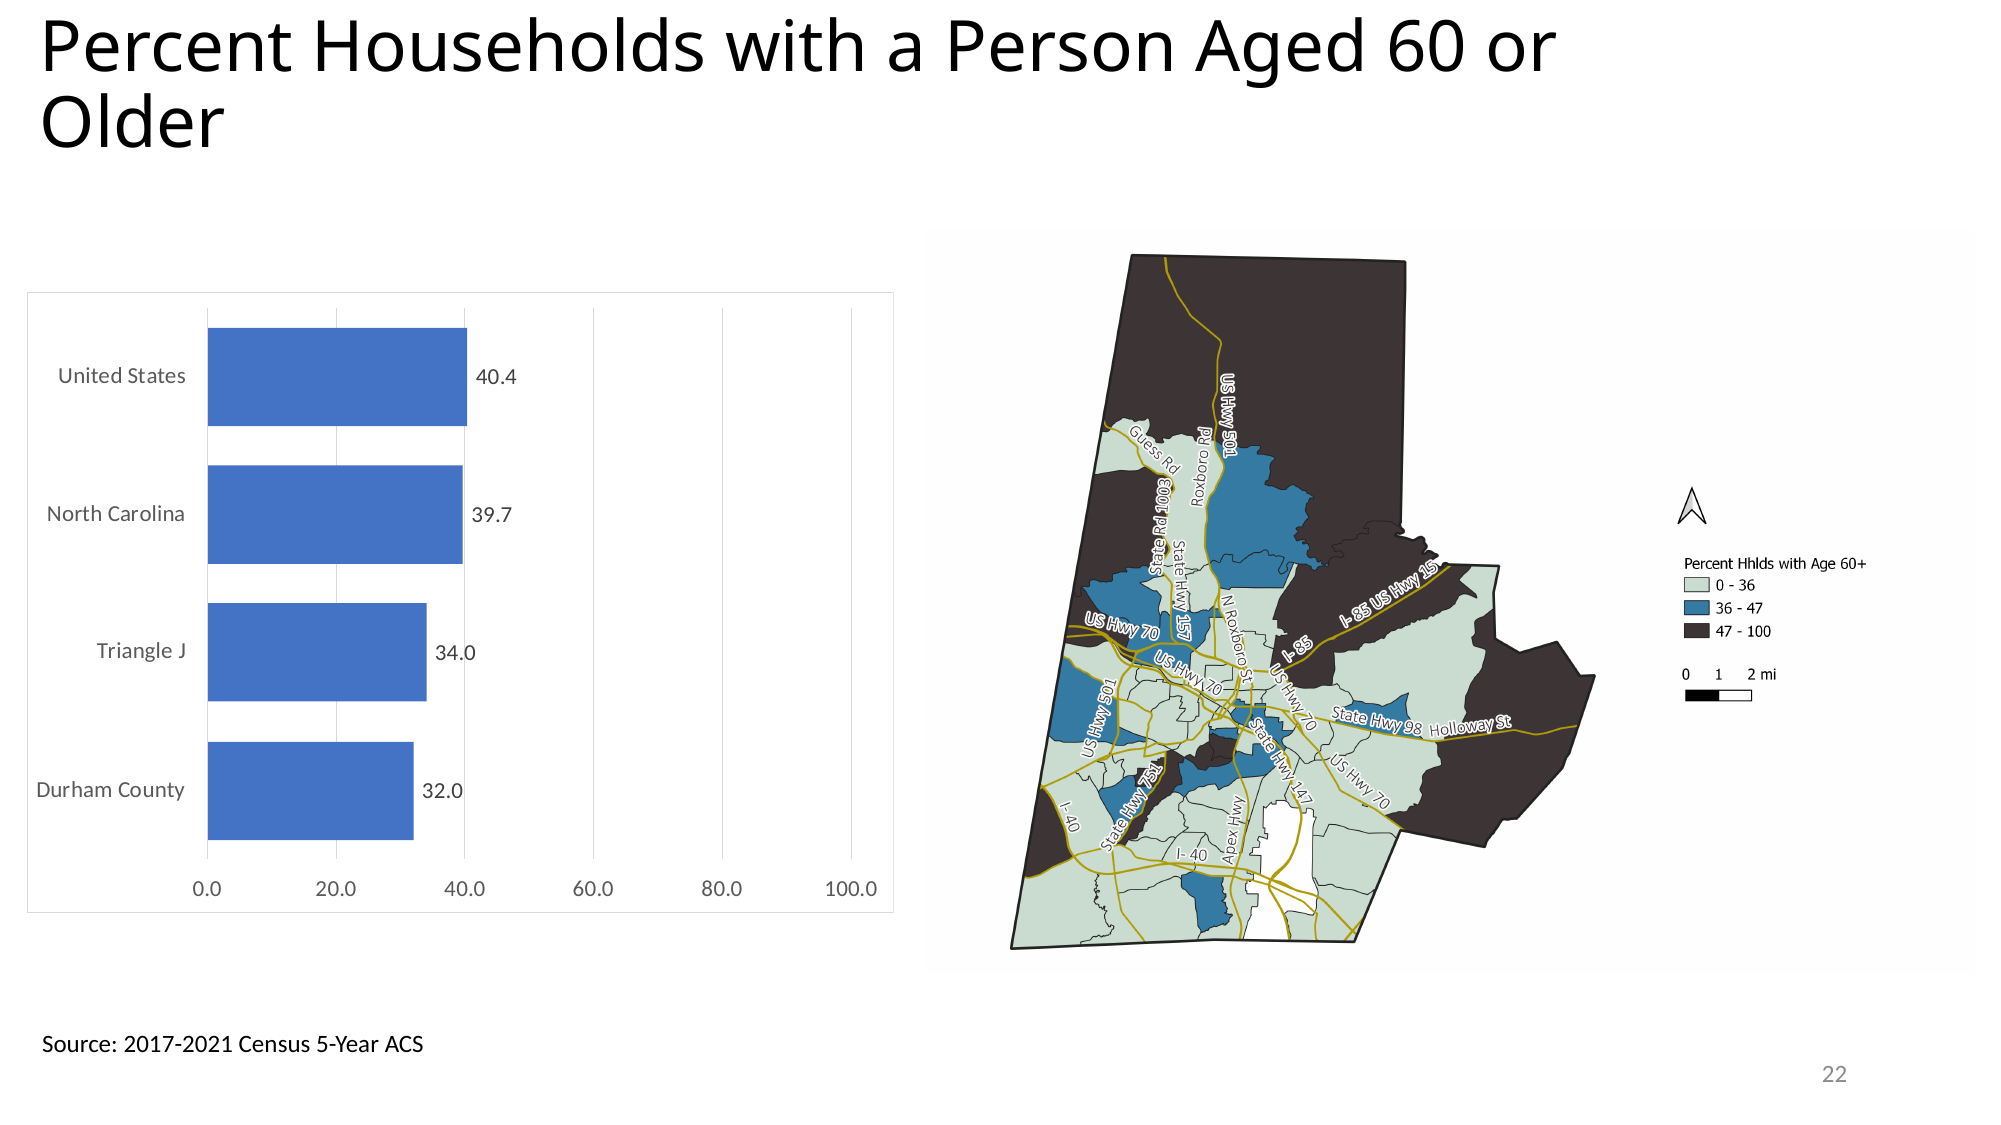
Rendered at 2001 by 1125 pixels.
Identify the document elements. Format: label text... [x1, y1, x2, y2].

text_box Source: 2017-2021 Census 5-Year ACS [27, 1020, 440, 1065]
title Percent Households with a Person Aged 60 or Older [24, 5, 1737, 169]
picture [26, 291, 894, 913]
picture [924, 230, 1975, 974]
slide_number 22 [1412, 1042, 1863, 1103]
